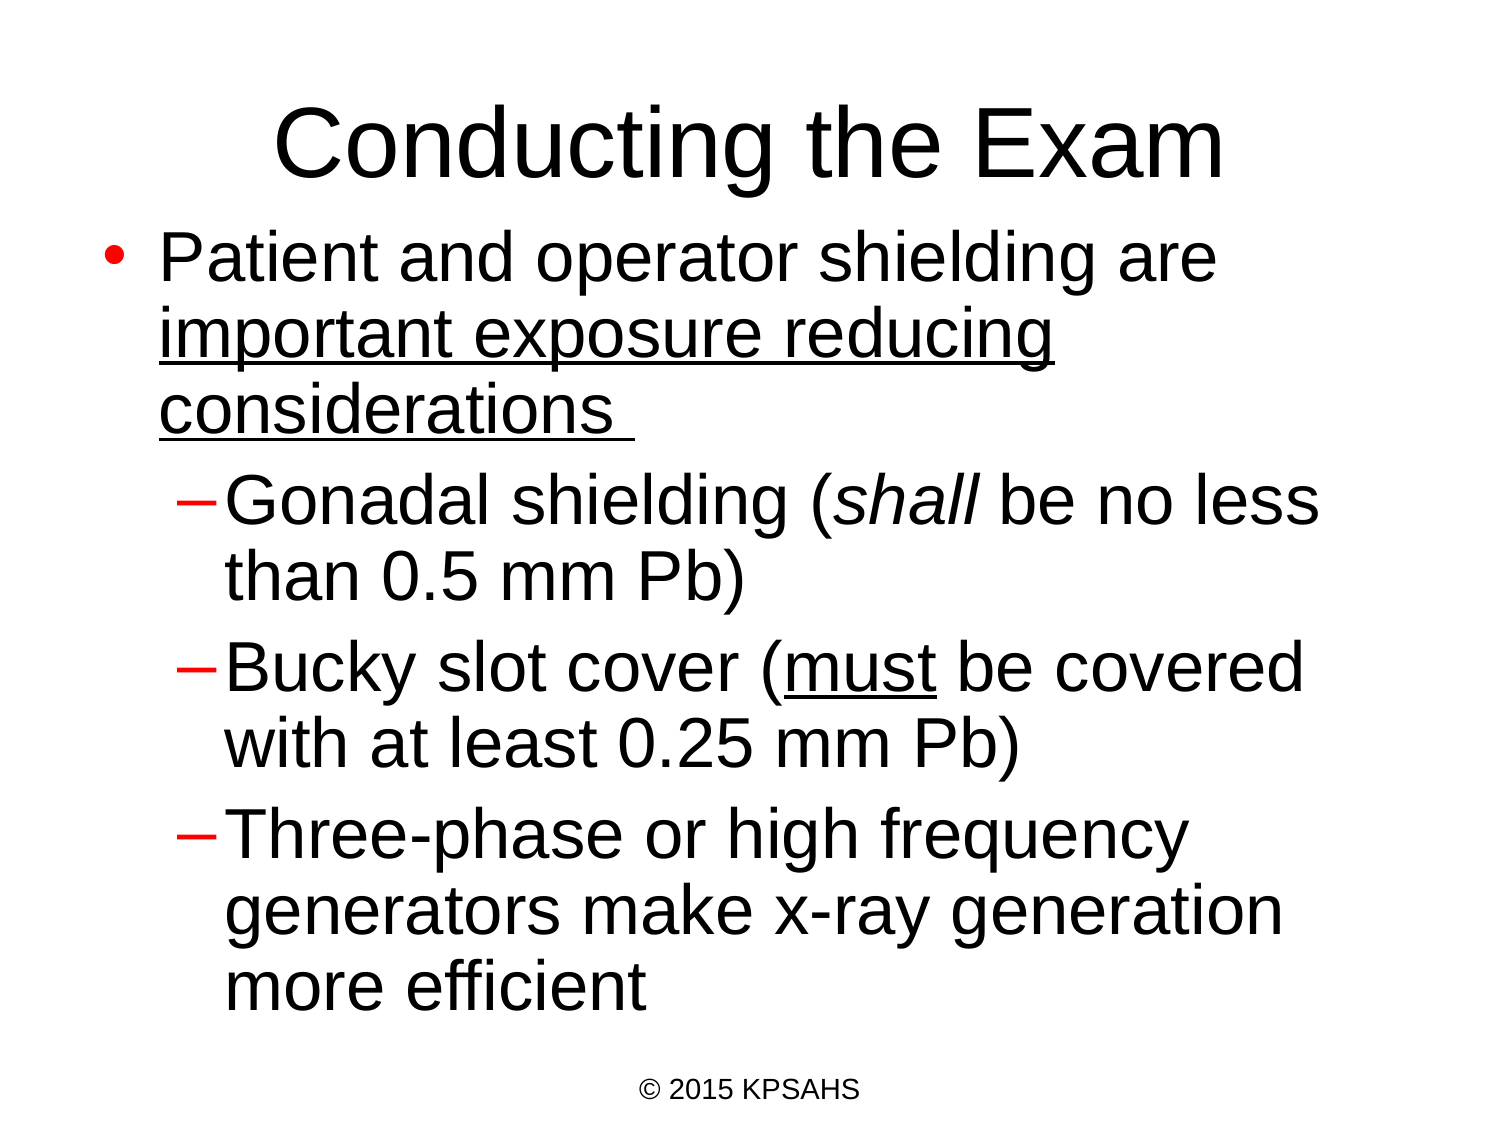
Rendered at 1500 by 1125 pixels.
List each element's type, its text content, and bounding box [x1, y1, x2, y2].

title Conducting the Exam [62, 50, 1438, 225]
list Patient and operator shielding are important exposure reducing considerations Gonadal shielding (shall be no less than 0.5 mm Pb) Bucky slot cover (must be covered with at least 0.25 mm Pb) Three-phase or high frequency generators make x-ray generation more efficient [87, 212, 1463, 1063]
